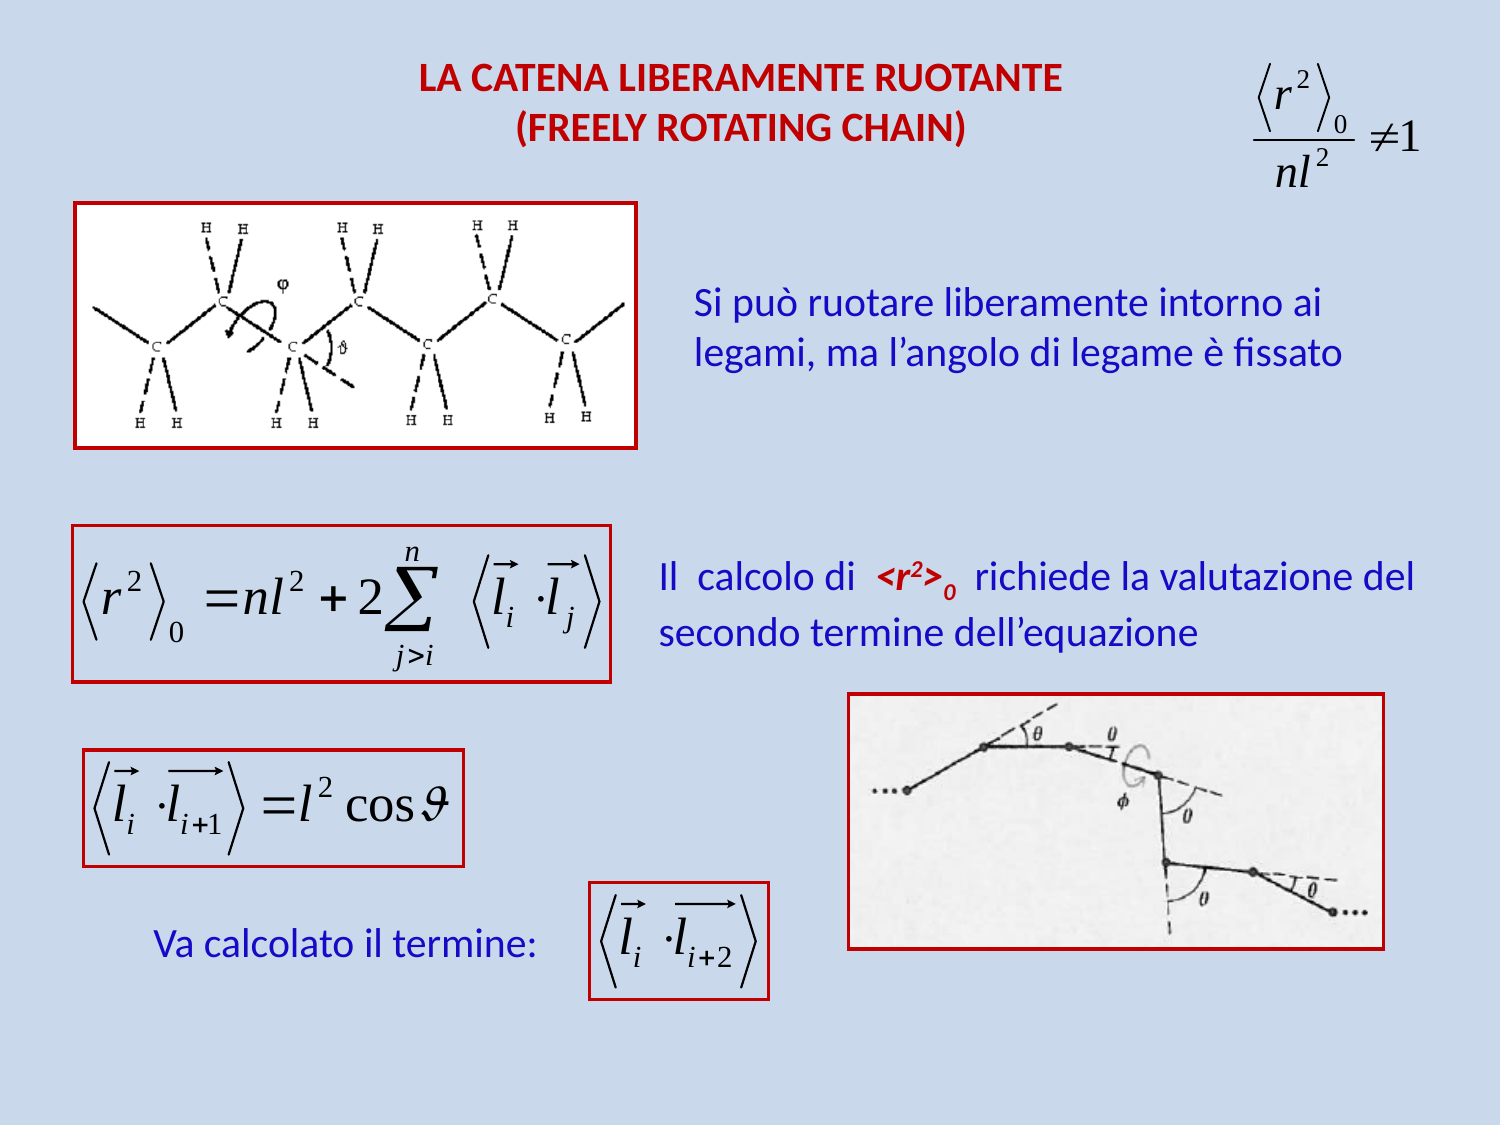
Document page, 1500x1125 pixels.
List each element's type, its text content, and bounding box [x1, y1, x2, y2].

text_box Il calcolo di <r2>0 richiede la valutazione del secondo termine dell’equazione [643, 540, 1436, 663]
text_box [73, 526, 610, 681]
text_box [590, 883, 768, 999]
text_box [84, 750, 463, 866]
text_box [1245, 54, 1425, 199]
text_box Si può ruotare liberamente intorno ai legami, ma l’angolo di legame è fissato [679, 267, 1400, 382]
picture [76, 203, 635, 447]
picture [849, 695, 1383, 948]
text_box Va calcolato il termine: [138, 908, 553, 974]
text_box LA CATENA LIBERAMENTE RUOTANTE (FREELY ROTATING CHAIN) [365, 42, 1116, 158]
